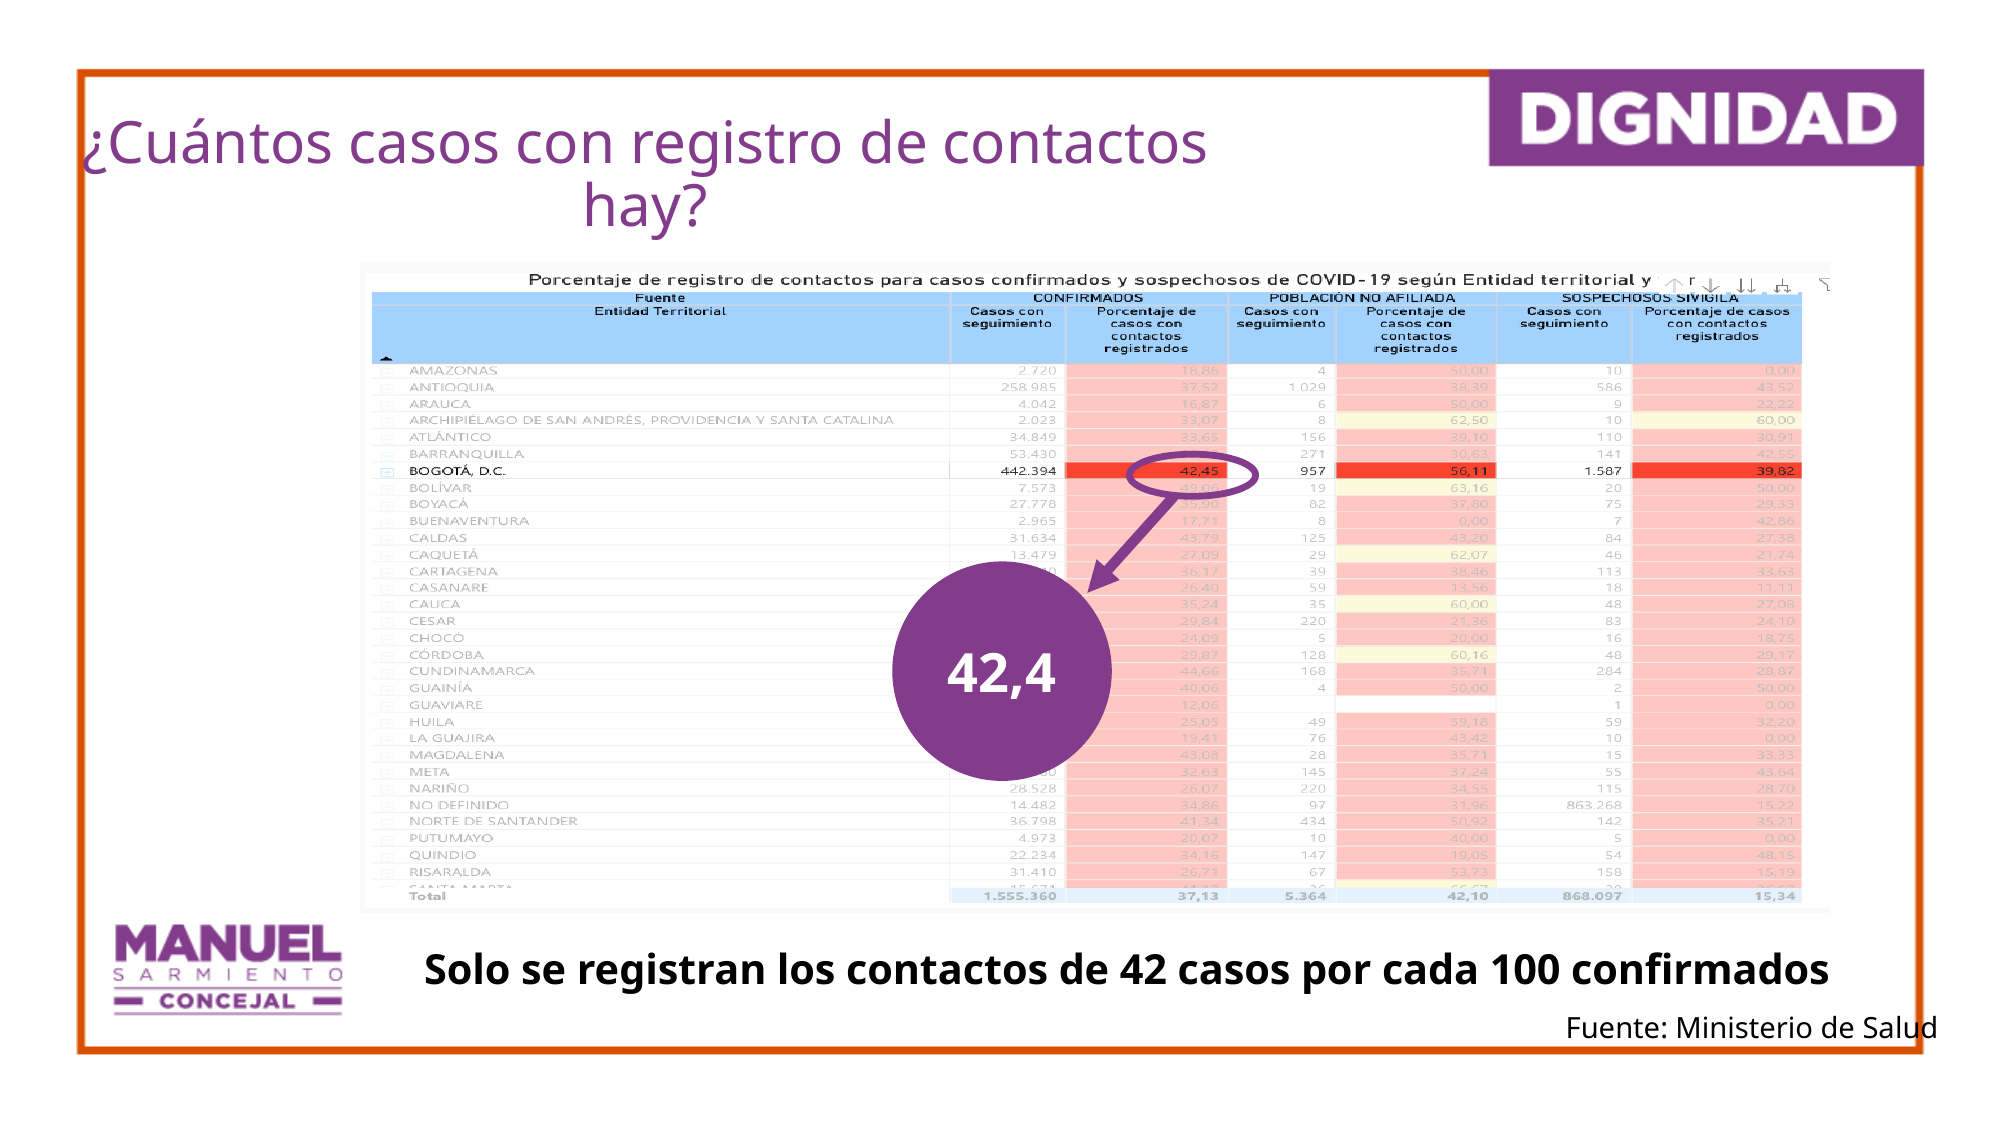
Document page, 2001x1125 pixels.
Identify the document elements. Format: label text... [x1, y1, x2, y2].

picture [0, 0, 2001, 1125]
title ¿Cuántos casos con registro de contactos hay? [34, 67, 1256, 286]
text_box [1087, 496, 1174, 593]
list Solo se registran los contactos de 42 casos por cada 100 confirmados [409, 940, 1853, 1042]
text_box Fuente: Ministerio de Salud [1550, 1005, 2000, 1107]
